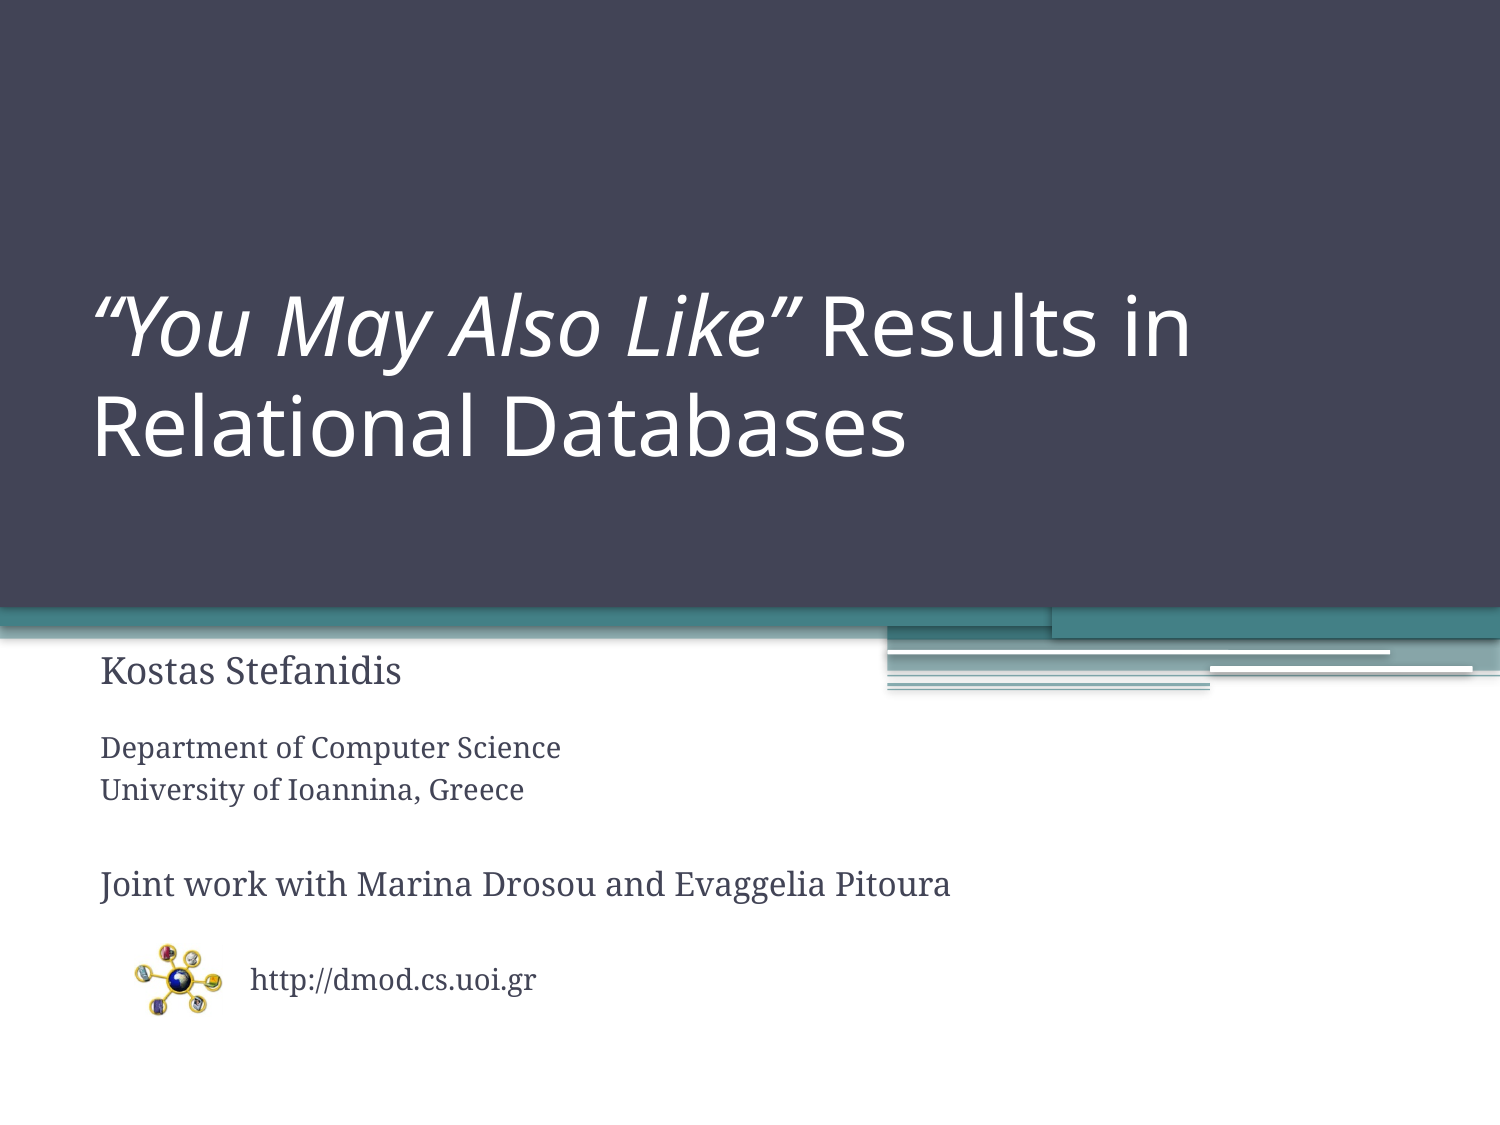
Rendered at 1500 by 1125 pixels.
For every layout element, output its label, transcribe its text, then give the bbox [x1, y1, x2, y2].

subtitle Kostas Stefanidis Department of Computer Science University of Ioannina, Greece Joint work with Marina Drosou and Evaggelia Pitoura http://dmod.cs.uoi.gr [74, 639, 985, 1067]
title “You May Also Like” Results in Relational Databases [74, 239, 1463, 481]
picture [134, 943, 223, 1017]
